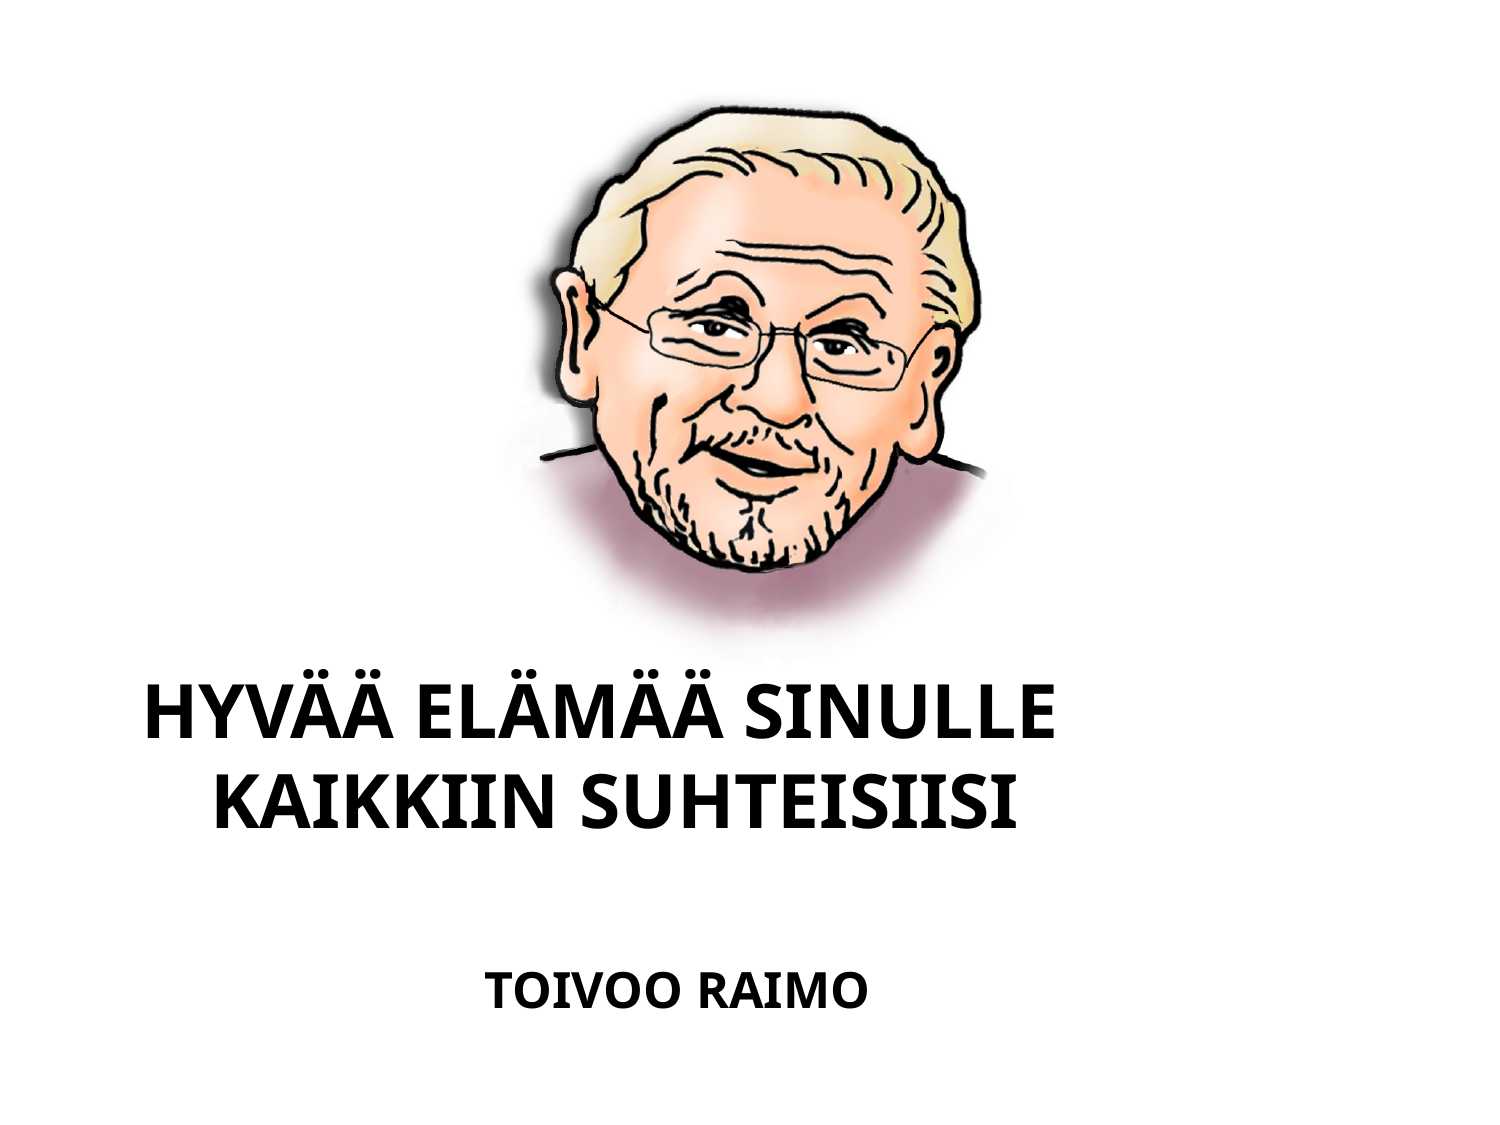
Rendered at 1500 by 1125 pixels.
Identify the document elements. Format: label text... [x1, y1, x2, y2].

picture [454, 0, 1034, 717]
text_box HYVÄÄ ELÄMÄÄ SINULLE KAIKKIIN SUHTEISIISI TOIVOO RAIMO [0, 655, 1500, 1125]
